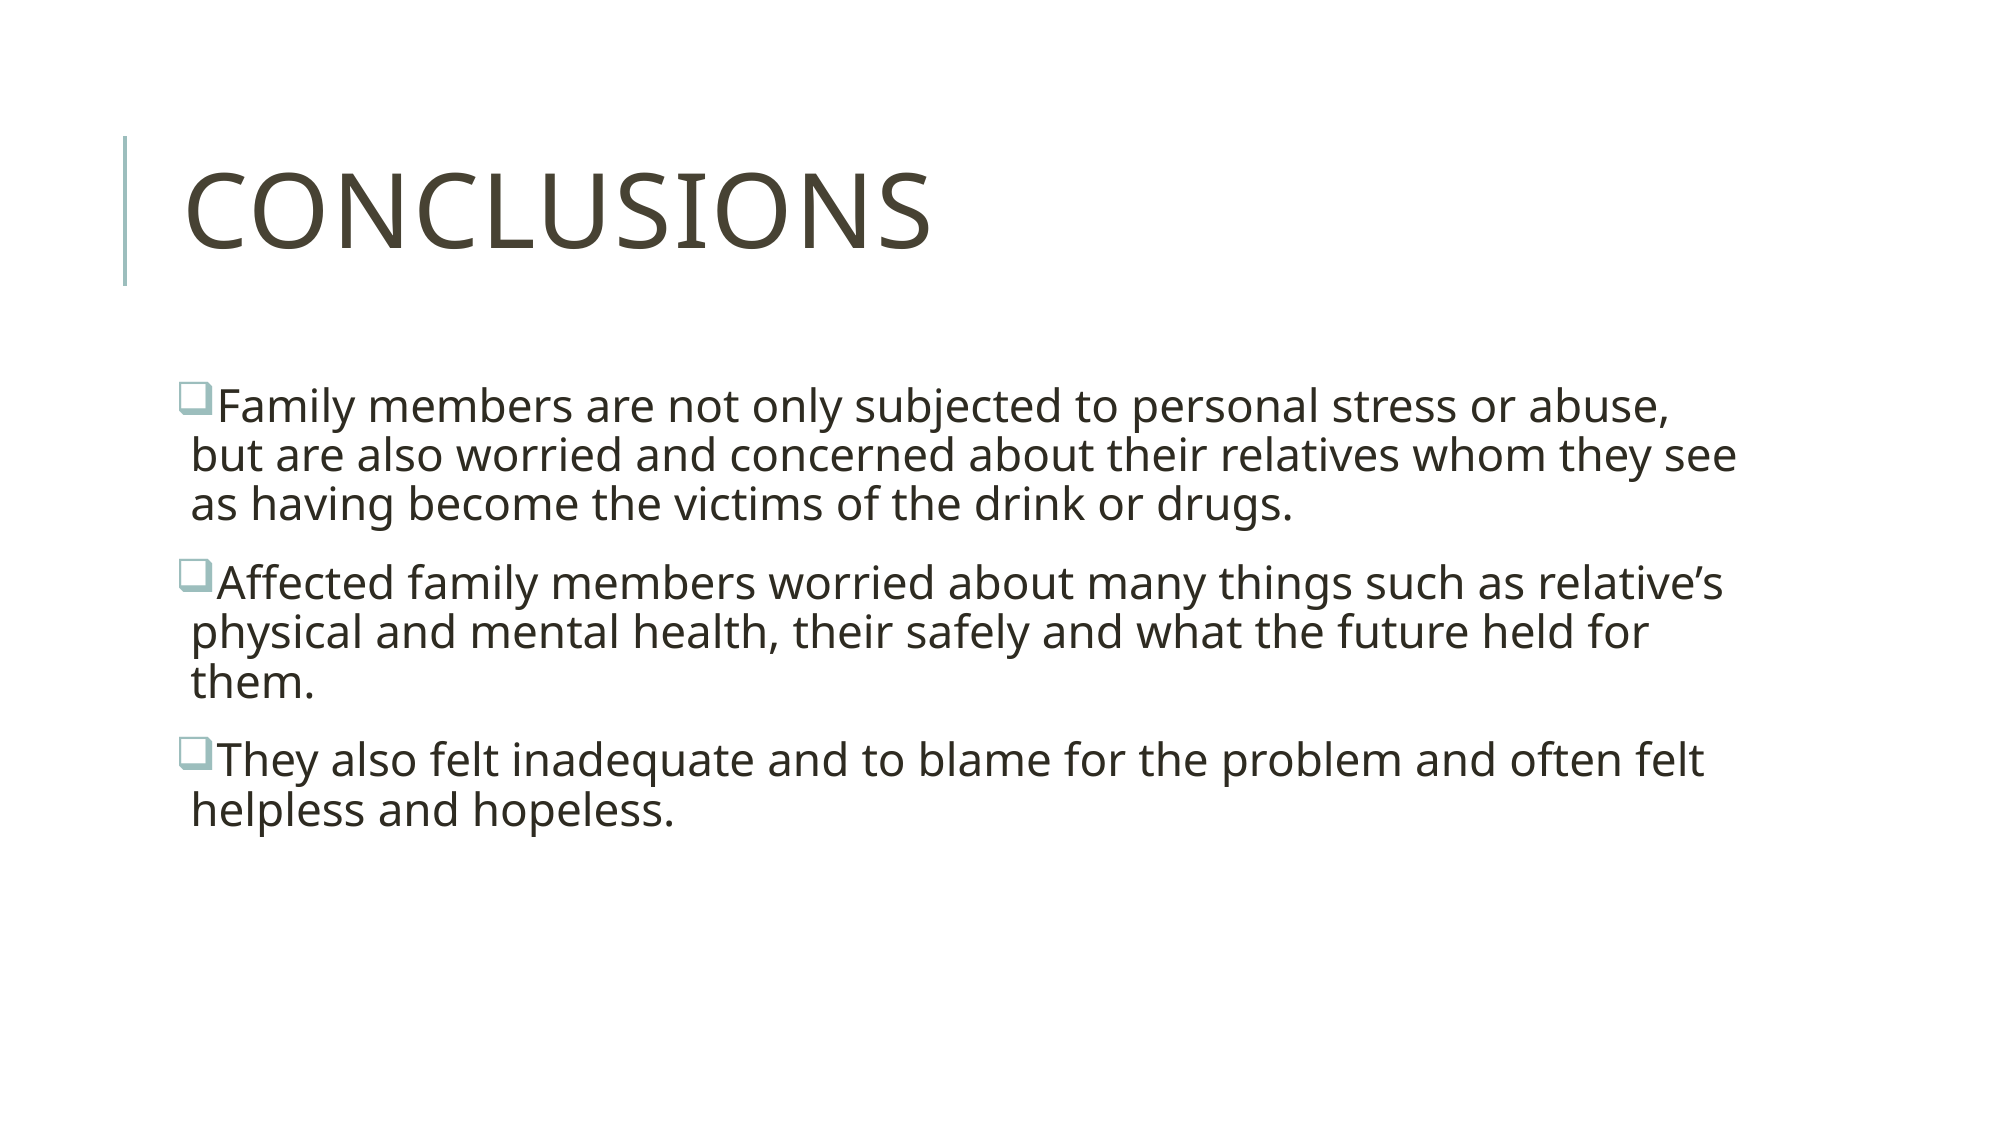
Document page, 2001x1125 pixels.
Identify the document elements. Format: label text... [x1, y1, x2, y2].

title conclusions [168, 96, 1763, 342]
list Family members are not only subjected to personal stress or abuse, but are also worried and concerned about their relatives whom they see as having become the victims of the drink or drugs. Affected family members worried about many things such as relative’s physical and mental health, their safely and what the future held for them. They also felt inadequate and to blame for the problem and often felt helpless and hopeless. [168, 375, 1763, 1035]
